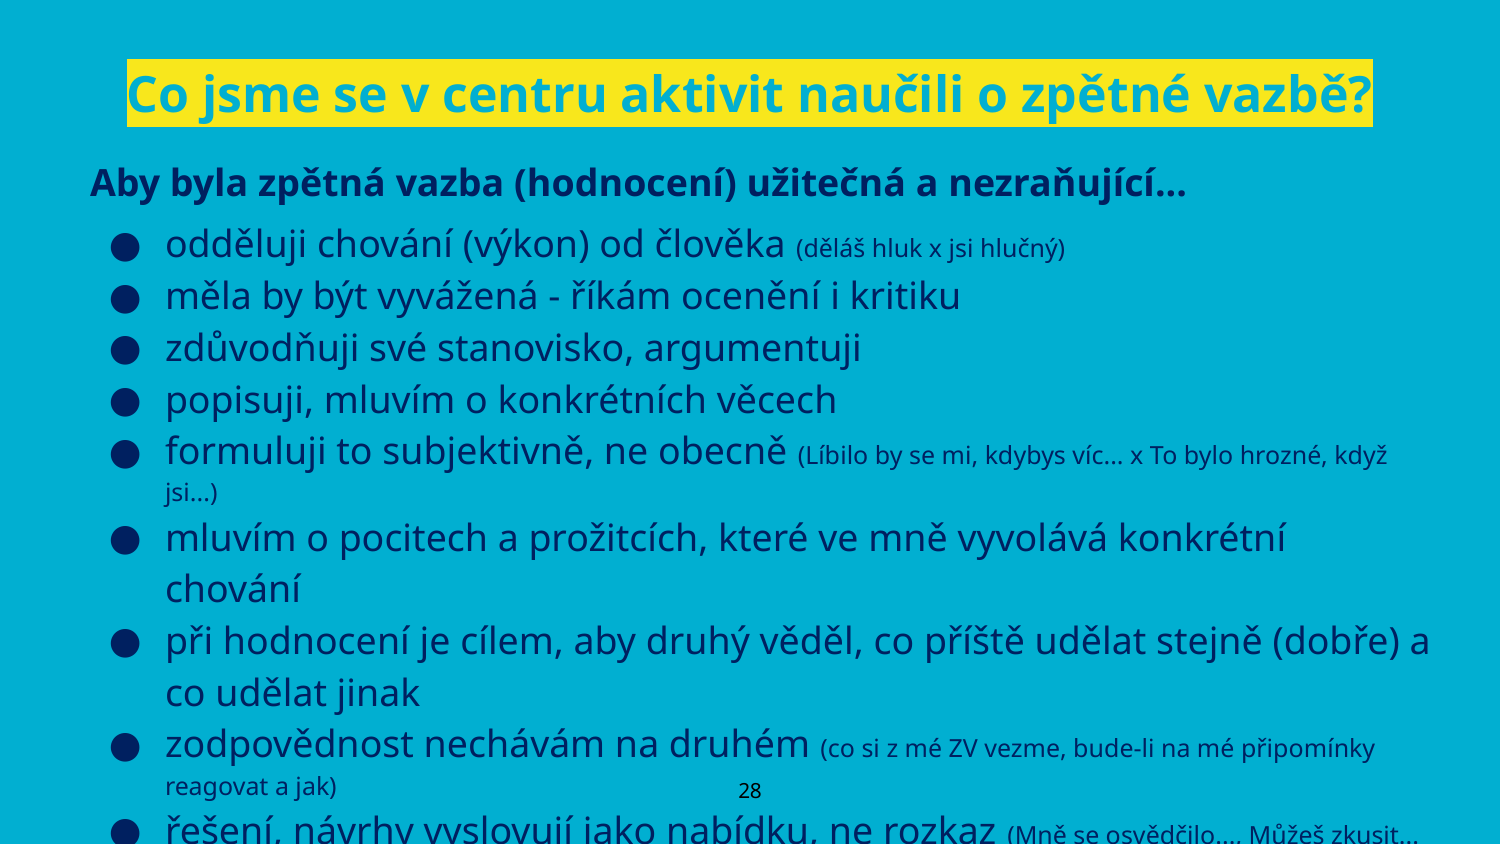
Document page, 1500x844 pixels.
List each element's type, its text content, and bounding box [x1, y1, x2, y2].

list Aby byla zpětná vazba (hodnocení) užitečná a nezraňující... odděluji chování (výkon) od člověka (děláš hluk x jsi hlučný) měla by být vyvážená - říkám ocenění i kritiku zdůvodňuji své stanovisko, argumentuji popisuji, mluvím o konkrétních věcech formuluji to subjektivně, ne obecně (Líbilo by se mi, kdybys víc... x To bylo hrozné, když jsi...) mluvím o pocitech a prožitcích, které ve mně vyvolává konkrétní chování při hodnocení je cílem, aby druhý věděl, co příště udělat stejně (dobře) a co udělat jinak zodpovědnost nechávám na druhém (co si z mé ZV vezme, bude-li na mé připomínky reagovat a jak) řešení, návrhy vyslovují jako nabídku, ne rozkaz (Mně se osvědčilo..., Můžeš zkusit... x Musíš..., Neexistuje, abys...) [75, 151, 1448, 784]
title Co jsme se v centru aktivit naučili o zpětné vazbě? [75, 41, 1425, 143]
slide_number ‹#› [654, 768, 846, 814]
